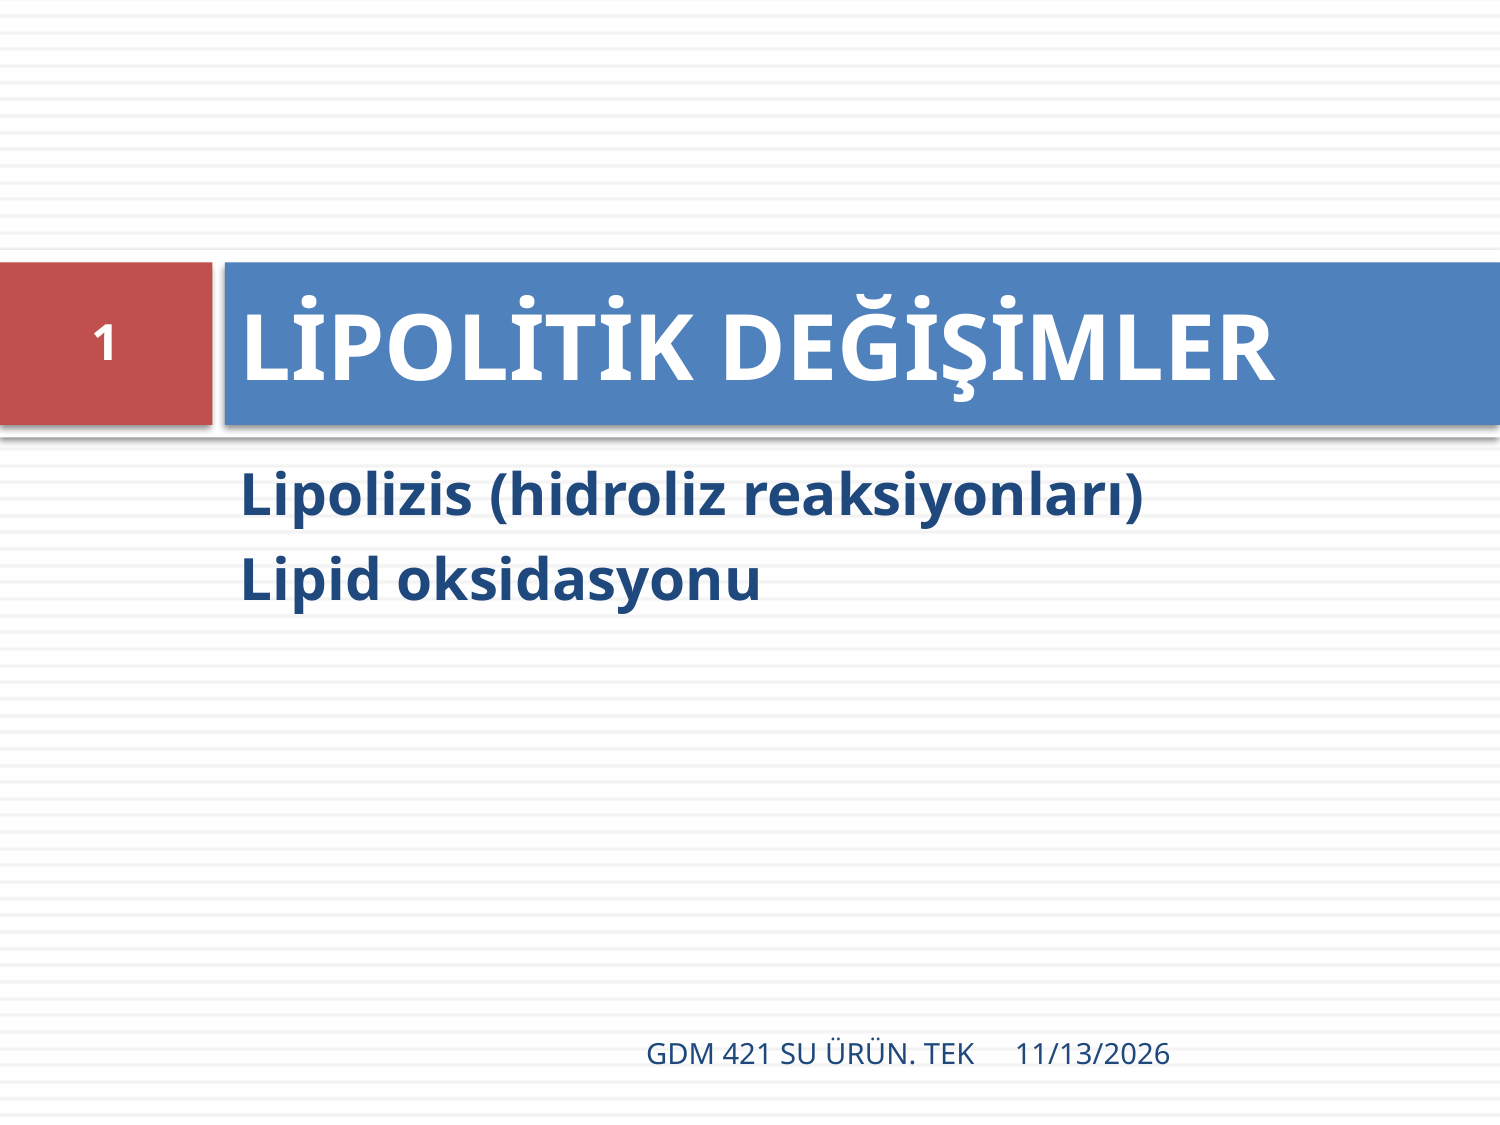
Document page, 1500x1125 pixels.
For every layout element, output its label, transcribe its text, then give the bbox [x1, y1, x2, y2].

title LİPOLİTİK DEĞİŞİMLER [225, 262, 1475, 425]
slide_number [999, 1025, 1438, 1085]
footer GDM 421 SU ÜRÜN. TEK [99, 1024, 990, 1085]
list Lipolizis (hidroliz reaksiyonları) Lipid oksidasyonu [225, 450, 1394, 725]
slide_number 1 [0, 287, 213, 403]
